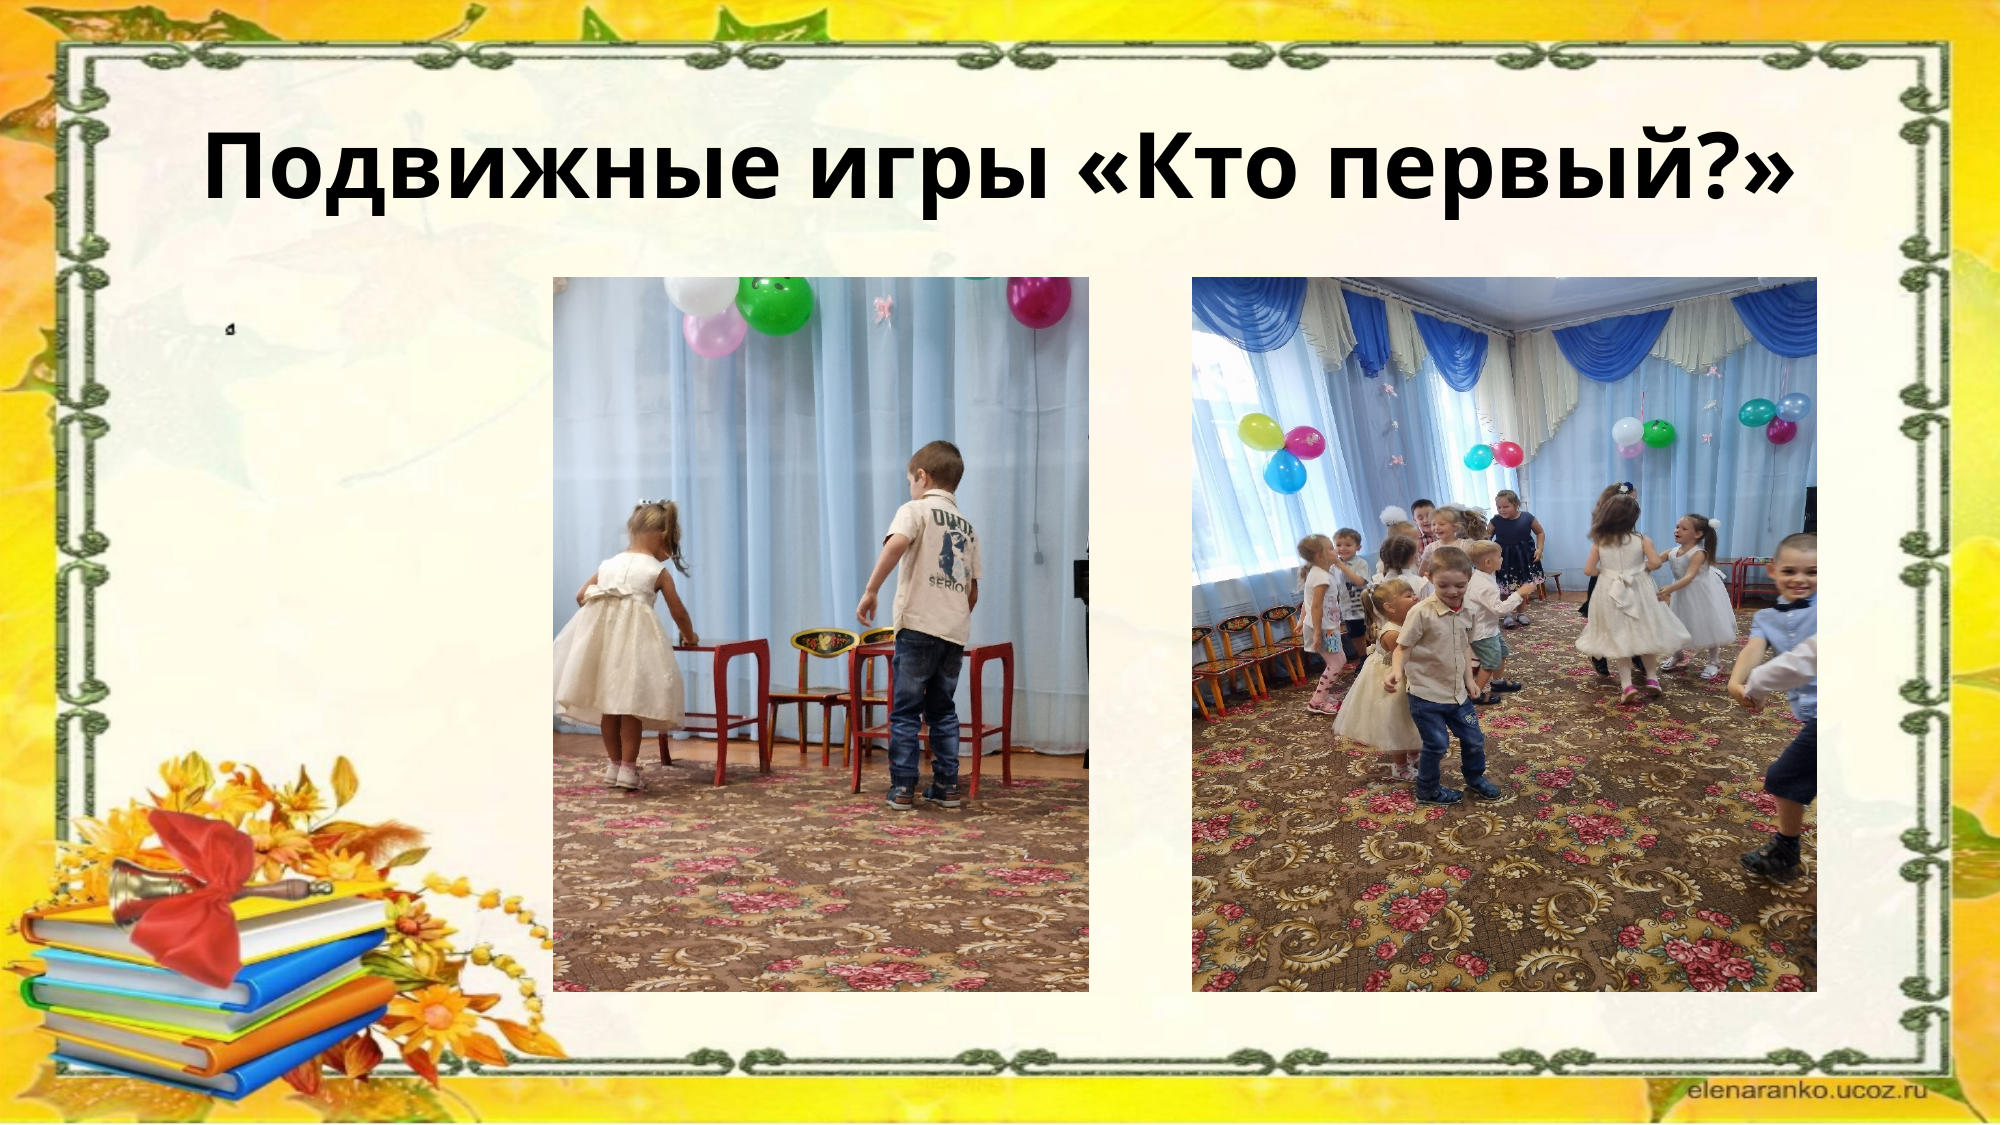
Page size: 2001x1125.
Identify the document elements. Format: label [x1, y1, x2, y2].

list [553, 277, 1089, 992]
picture [0, 0, 2000, 1125]
